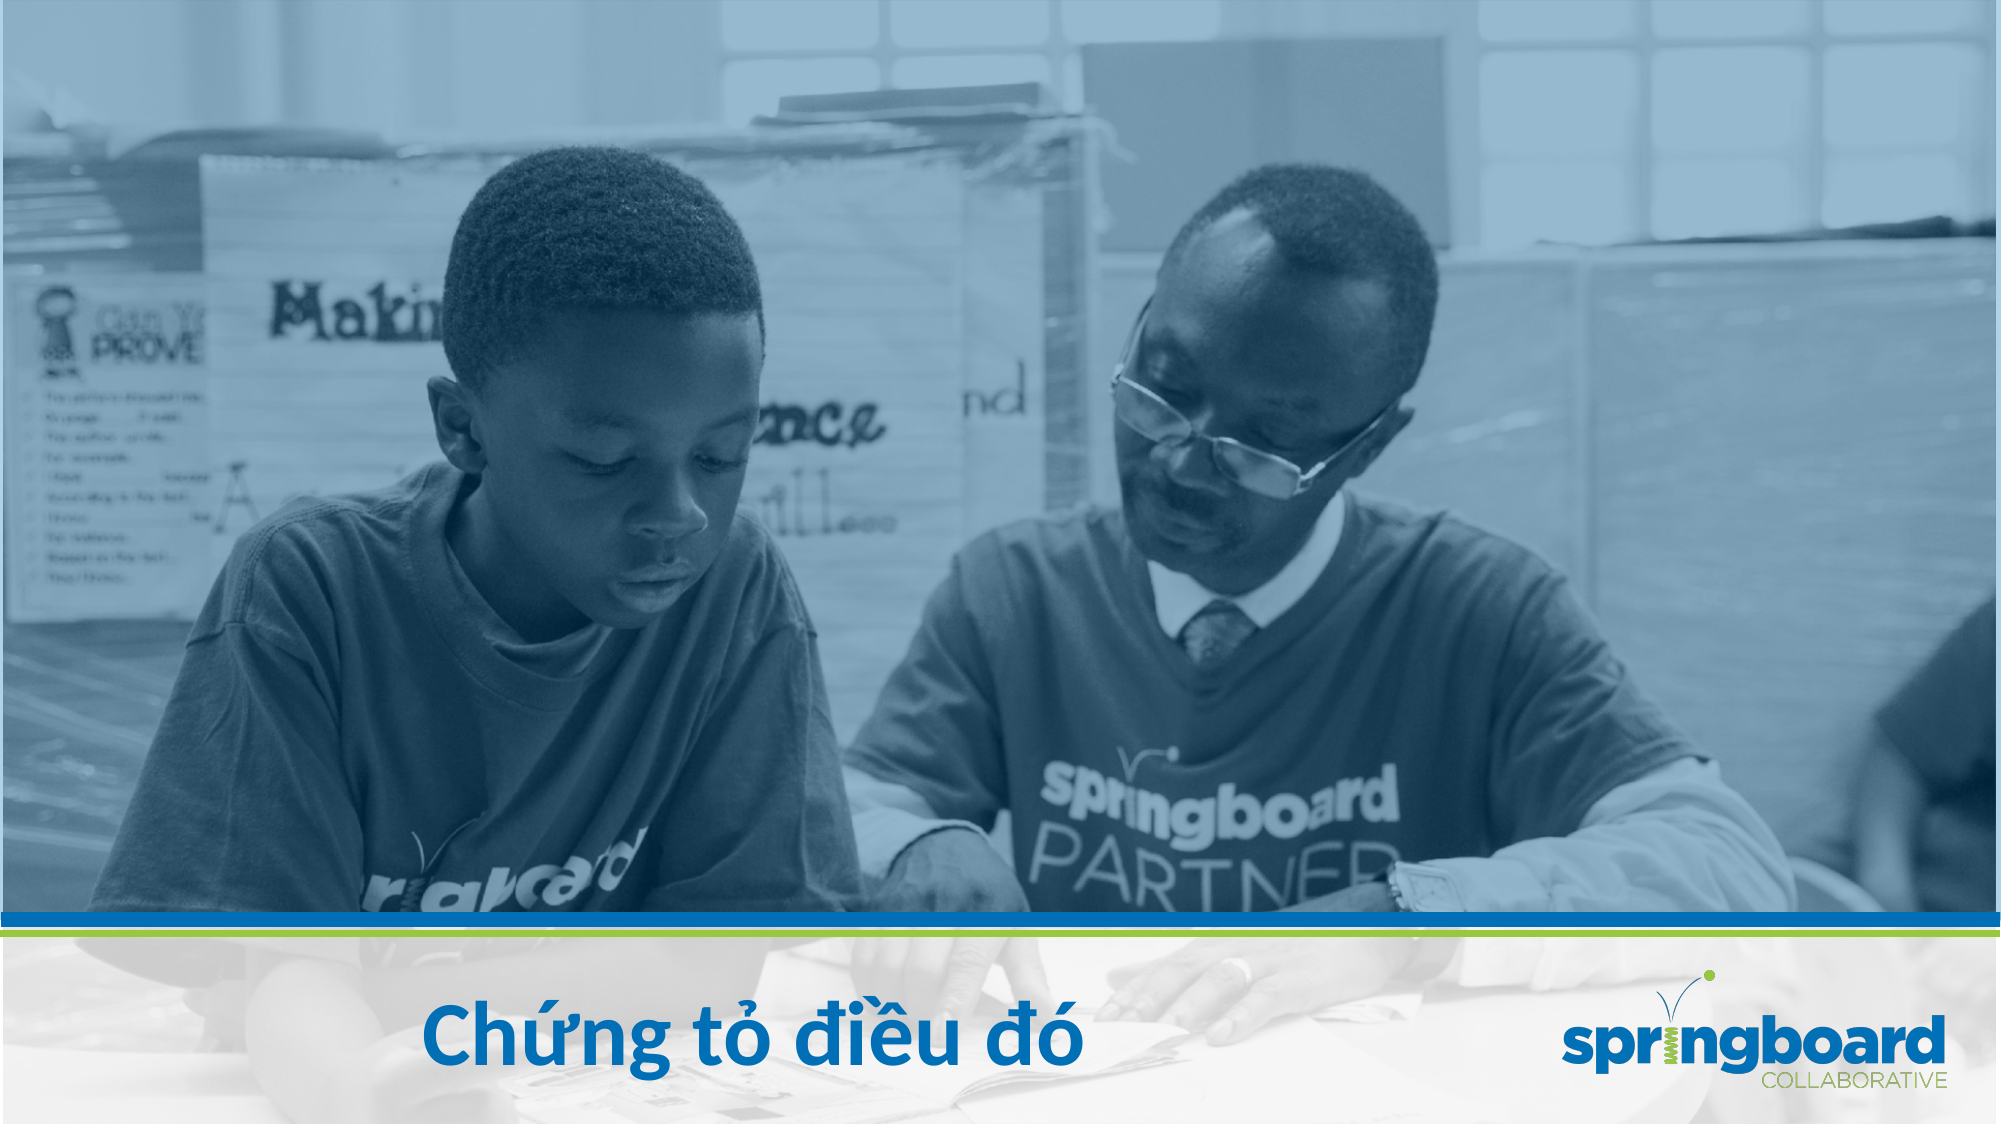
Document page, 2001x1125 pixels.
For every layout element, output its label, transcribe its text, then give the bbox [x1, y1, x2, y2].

picture [3, 0, 1997, 912]
title Chứng tỏ điều đó [3, 983, 1506, 1076]
picture [1562, 970, 1947, 1088]
